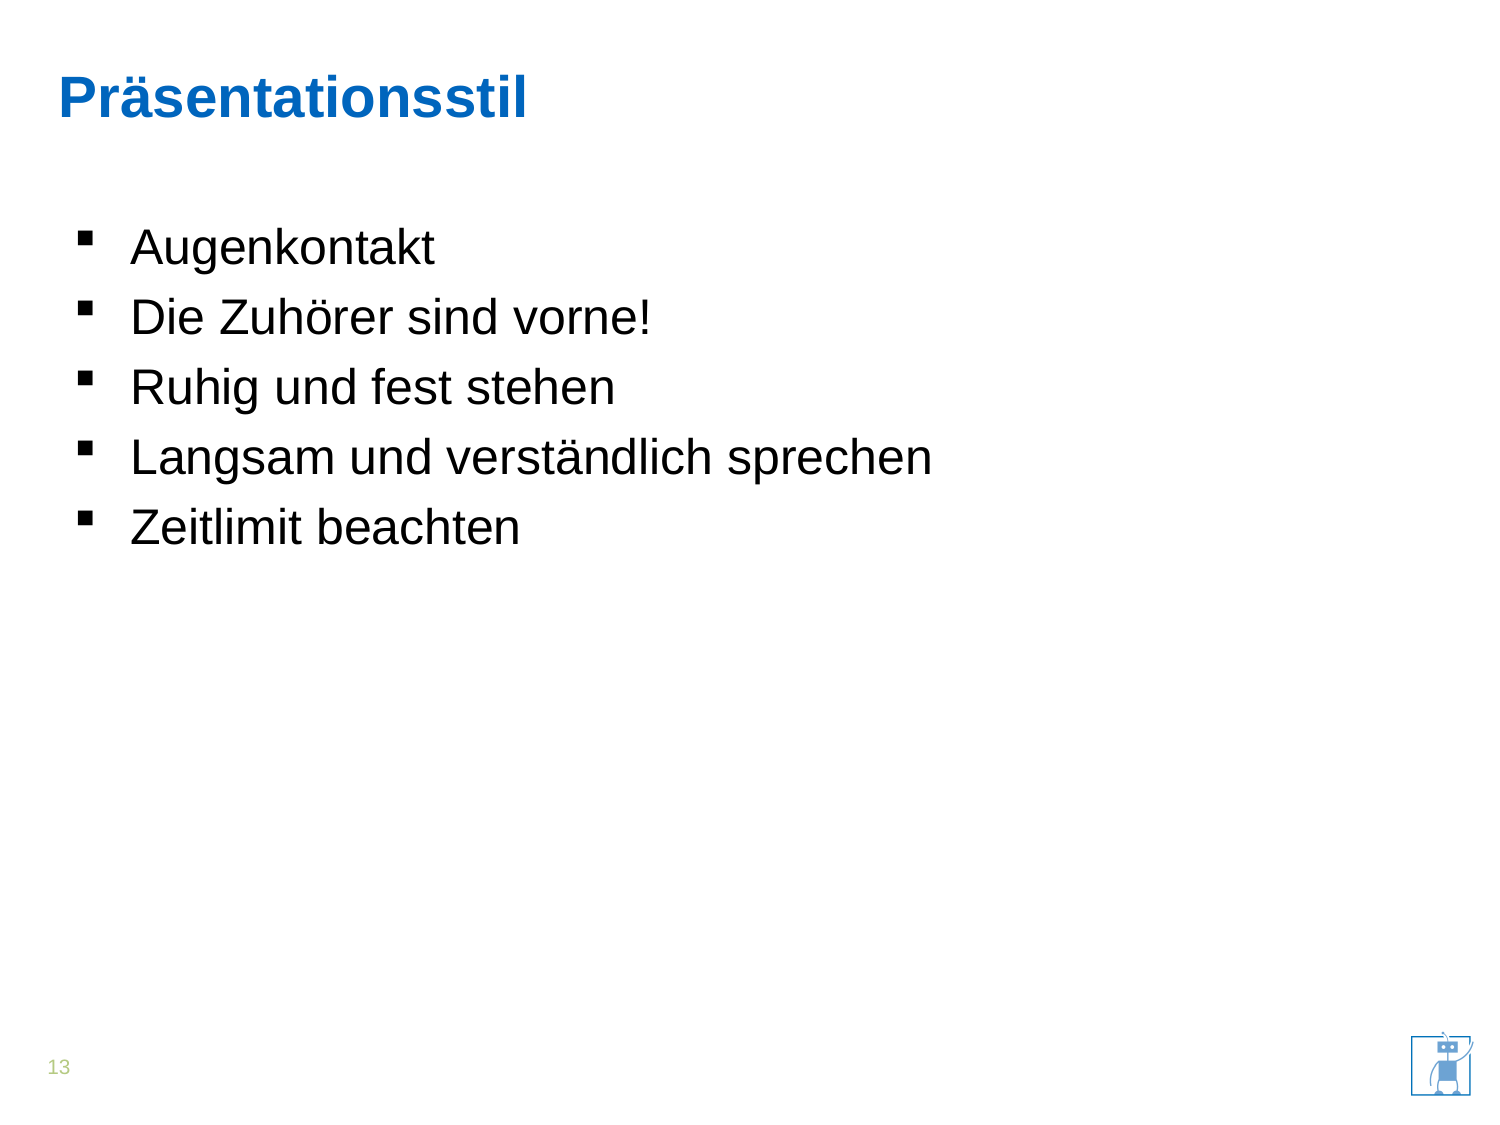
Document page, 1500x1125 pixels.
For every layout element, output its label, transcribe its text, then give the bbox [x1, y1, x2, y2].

title Präsentationsstil [58, 58, 1441, 206]
picture [1381, 1006, 1500, 1125]
list Augenkontakt Die Zuhörer sind vorne! Ruhig und fest stehen Langsam und verständlich sprechen Zeitlimit beachten [58, 206, 1441, 1067]
slide_number 13 [0, 1006, 119, 1125]
